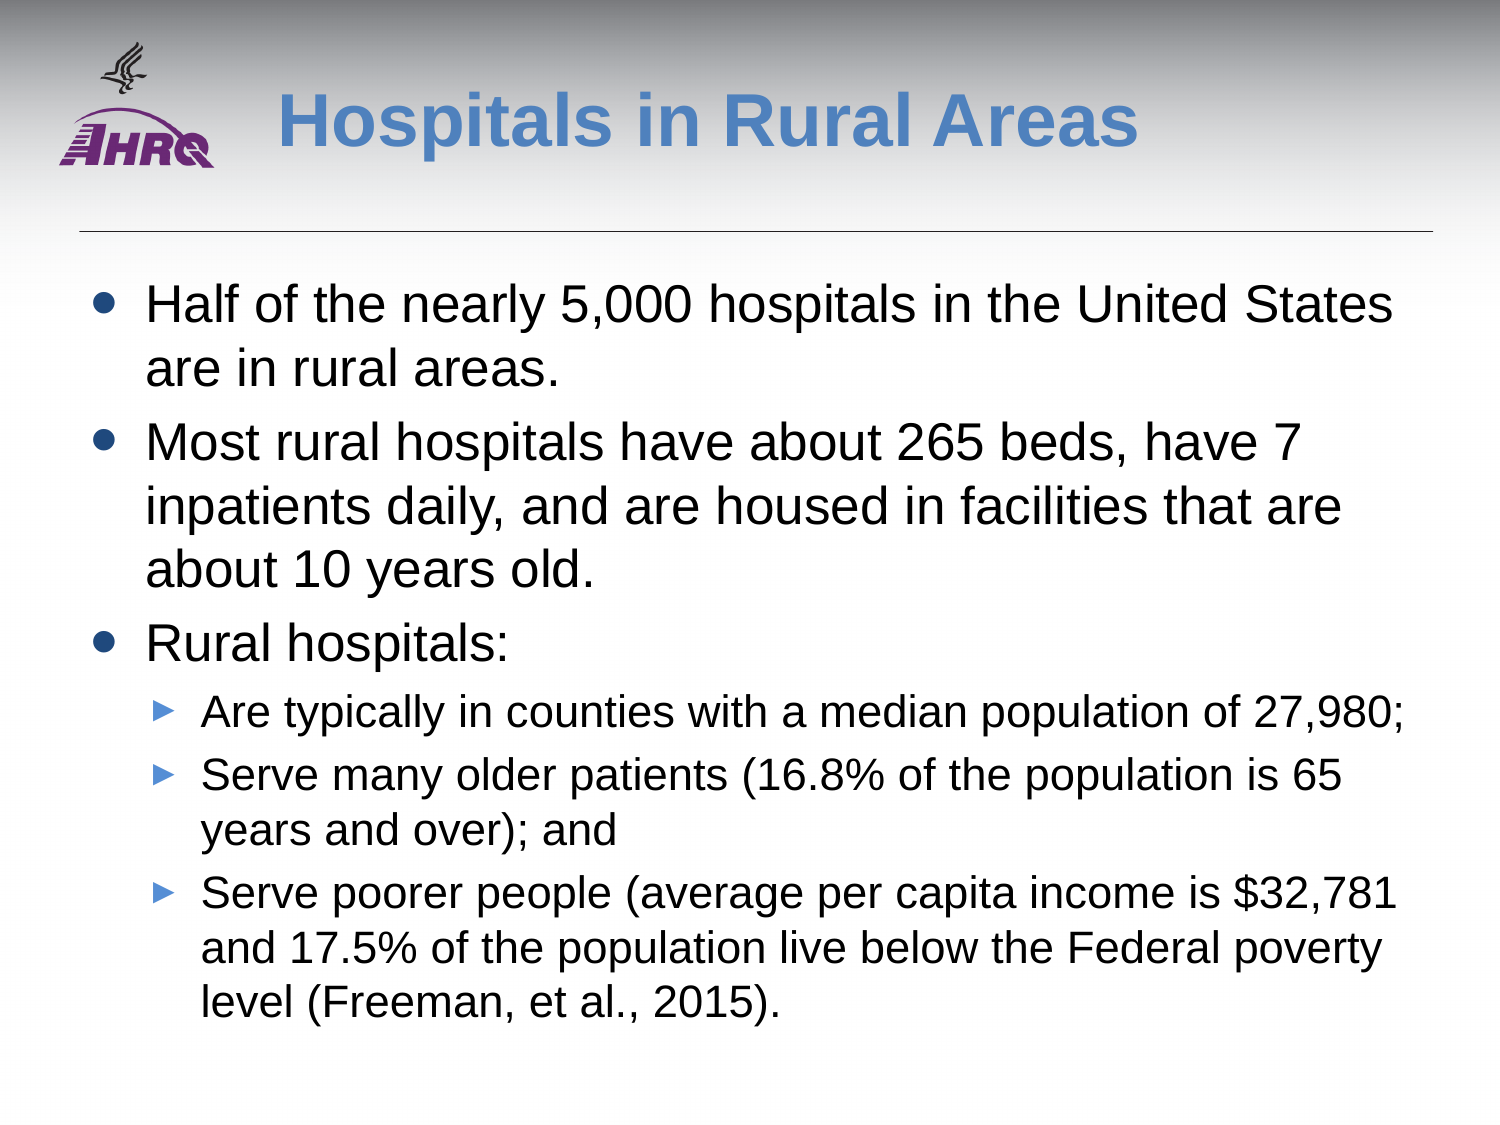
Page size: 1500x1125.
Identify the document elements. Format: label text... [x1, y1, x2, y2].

list Half of the nearly 5,000 hospitals in the United States are in rural areas. Most rural hospitals have about 265 beds, have 7 inpatients daily, and are housed in facilities that are about 10 years old. Rural hospitals: Are typically in counties with a median population of 27,980; Serve many older patients (16.8% of the population is 65 years and over); and Serve poorer people (average per capita income is $32,781 and 17.5% of the population live below the Federal poverty level (Freeman, et al., 2015). [75, 262, 1425, 1063]
title Hospitals in Rural Areas [262, 45, 1425, 188]
picture [0, 0, 1500, 1125]
